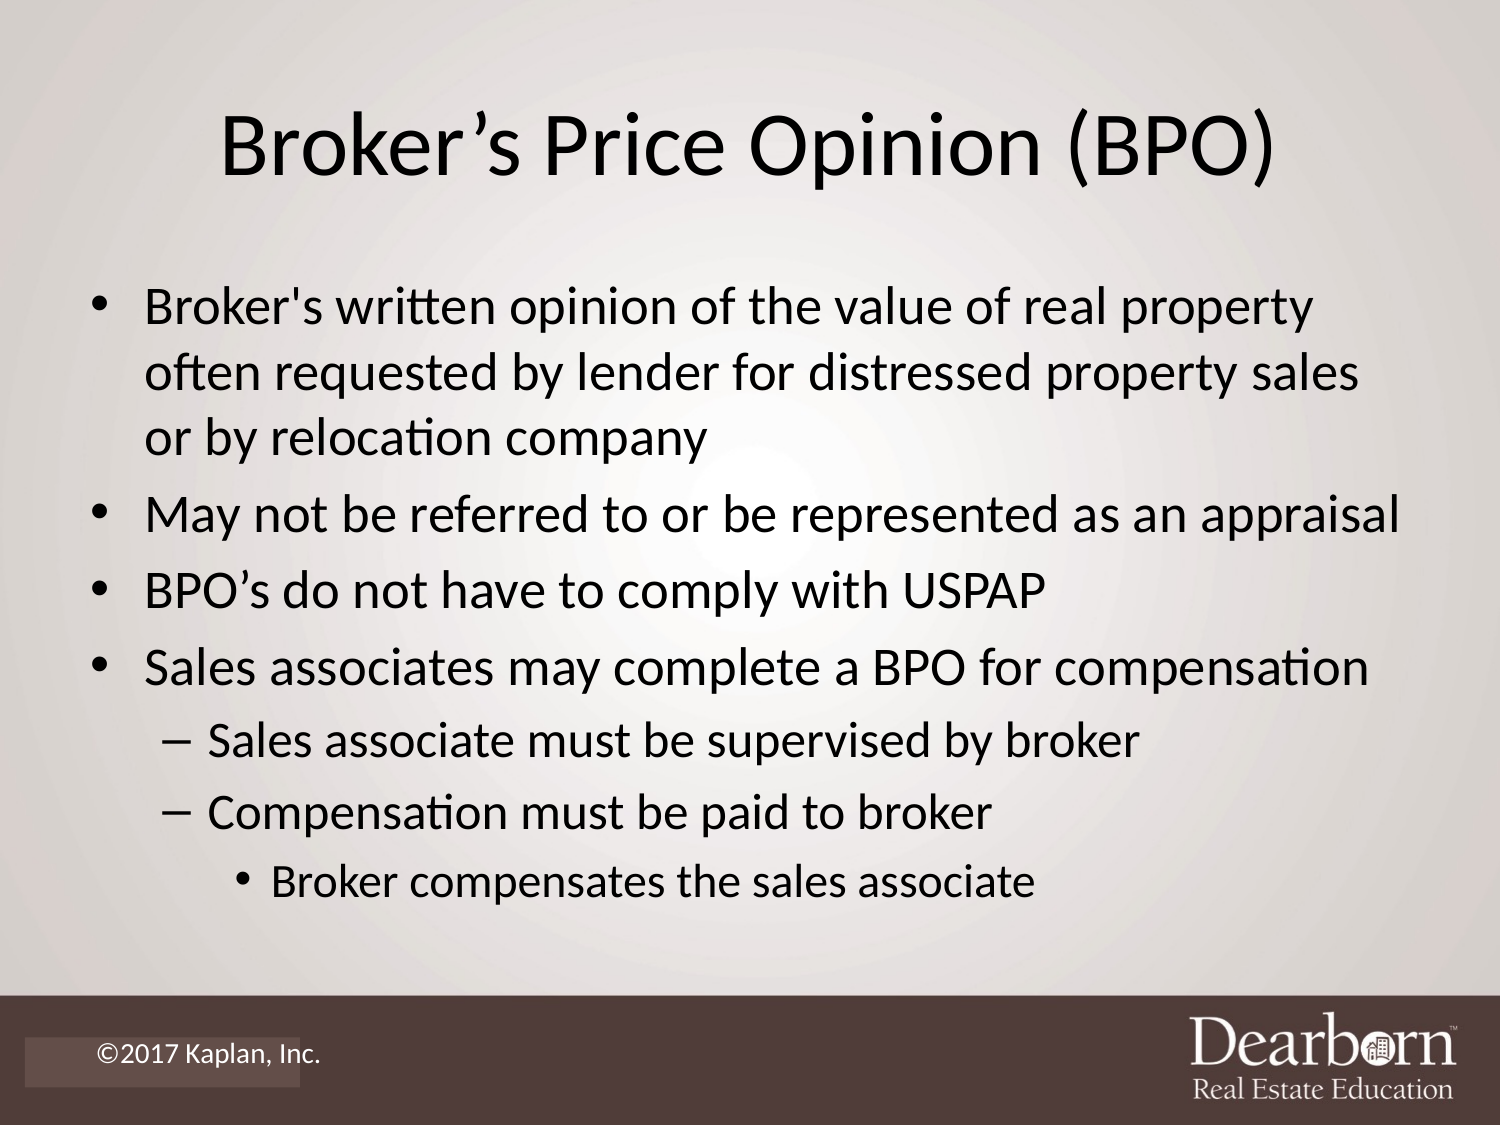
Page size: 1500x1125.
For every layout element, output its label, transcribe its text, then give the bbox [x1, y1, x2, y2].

picture [0, 0, 1500, 1125]
list Broker's written opinion of the value of real property often requested by lender for distressed property sales or by relocation company May not be referred to or be represented as an appraisal BPO’s do not have to comply with USPAP Sales associates may complete a BPO for compensation Sales associate must be supervised by broker Compensation must be paid to broker Broker compensates the sales associate [75, 262, 1425, 988]
title Broker’s Price Opinion (BPO) [75, 45, 1425, 233]
